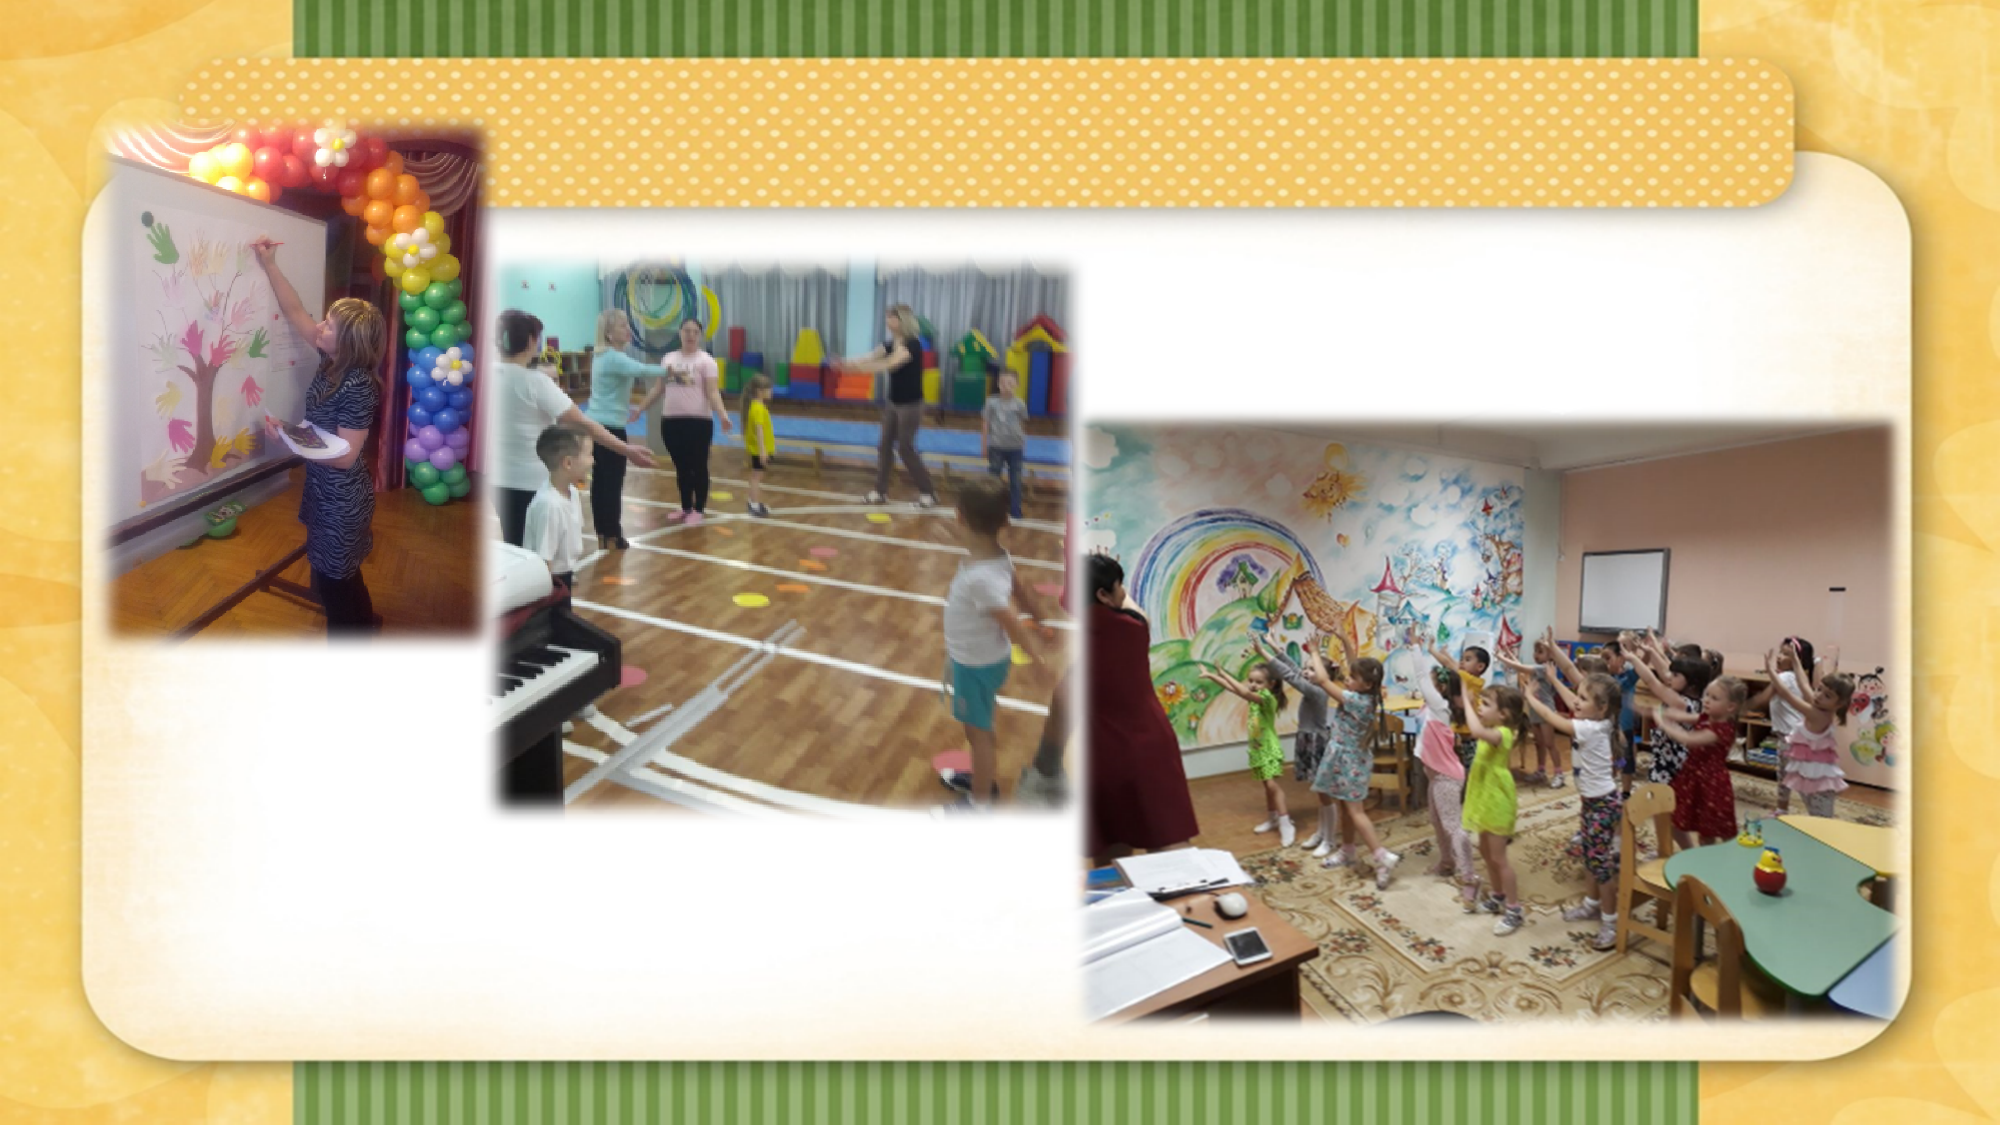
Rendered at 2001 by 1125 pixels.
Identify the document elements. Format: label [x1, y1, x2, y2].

picture [0, 0, 2000, 1125]
list [479, 248, 1089, 825]
